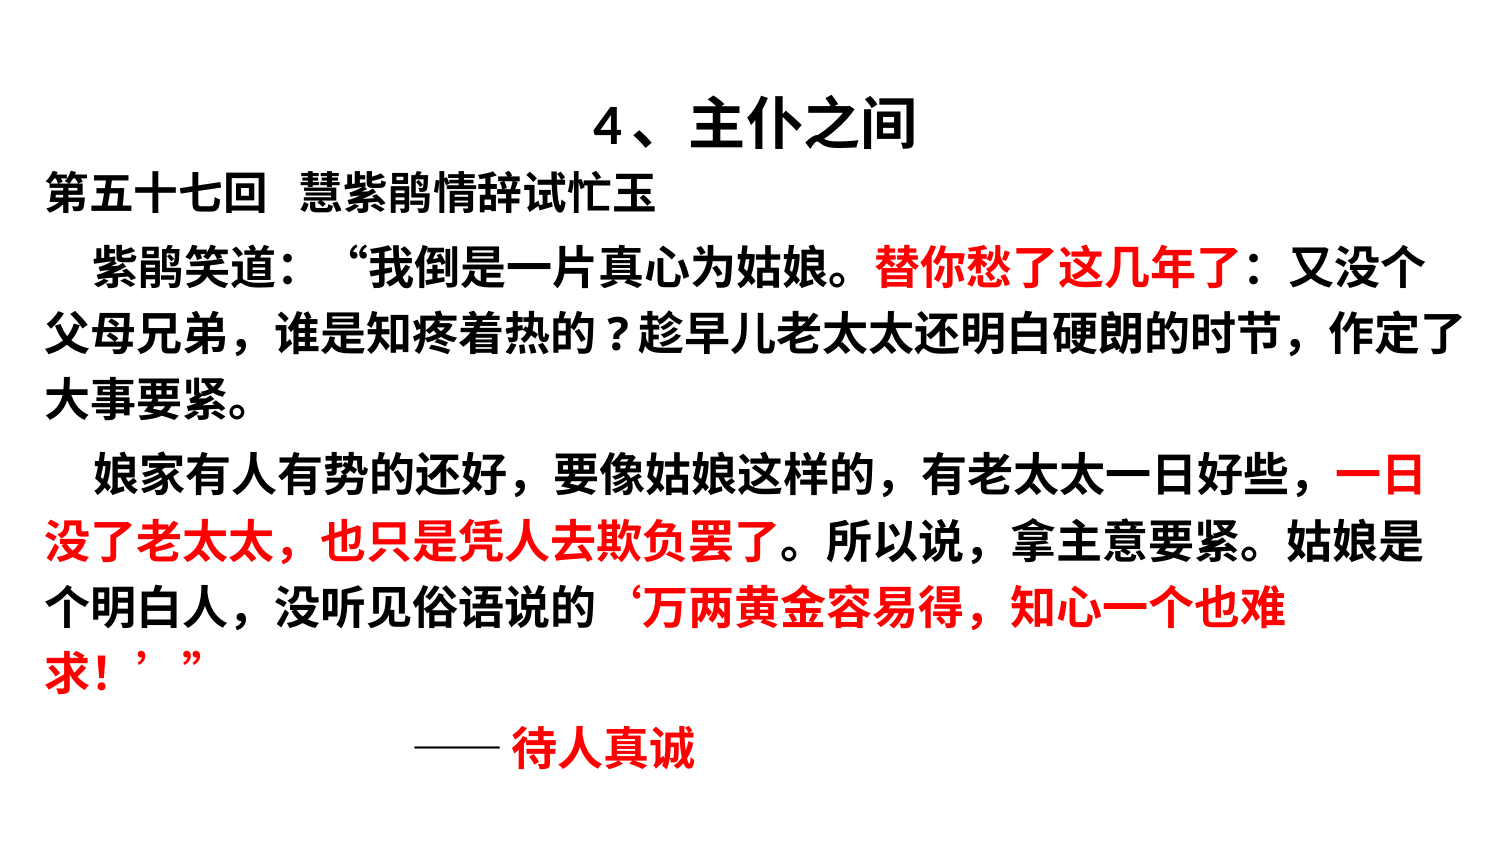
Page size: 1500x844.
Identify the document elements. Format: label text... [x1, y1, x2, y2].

list 4、主仆之间 第五十七回 慧紫鹃情辞试忙玉 紫鹃笑道：“我倒是一片真心为姑娘。替你愁了这几年了：又没个父母兄弟，谁是知疼着热的?趁早儿老太太还明白硬朗的时节，作定了大事要紧。 娘家有人有势的还好，要像姑娘这样的，有老太太一日好些，一日没了老太太，也只是凭人去欺负罢了。所以说，拿主意要紧。姑娘是个明白人，没听见俗语说的‘万两黄金容易得，知心一个也难求！’” ——待人真诚 [29, 79, 1483, 788]
